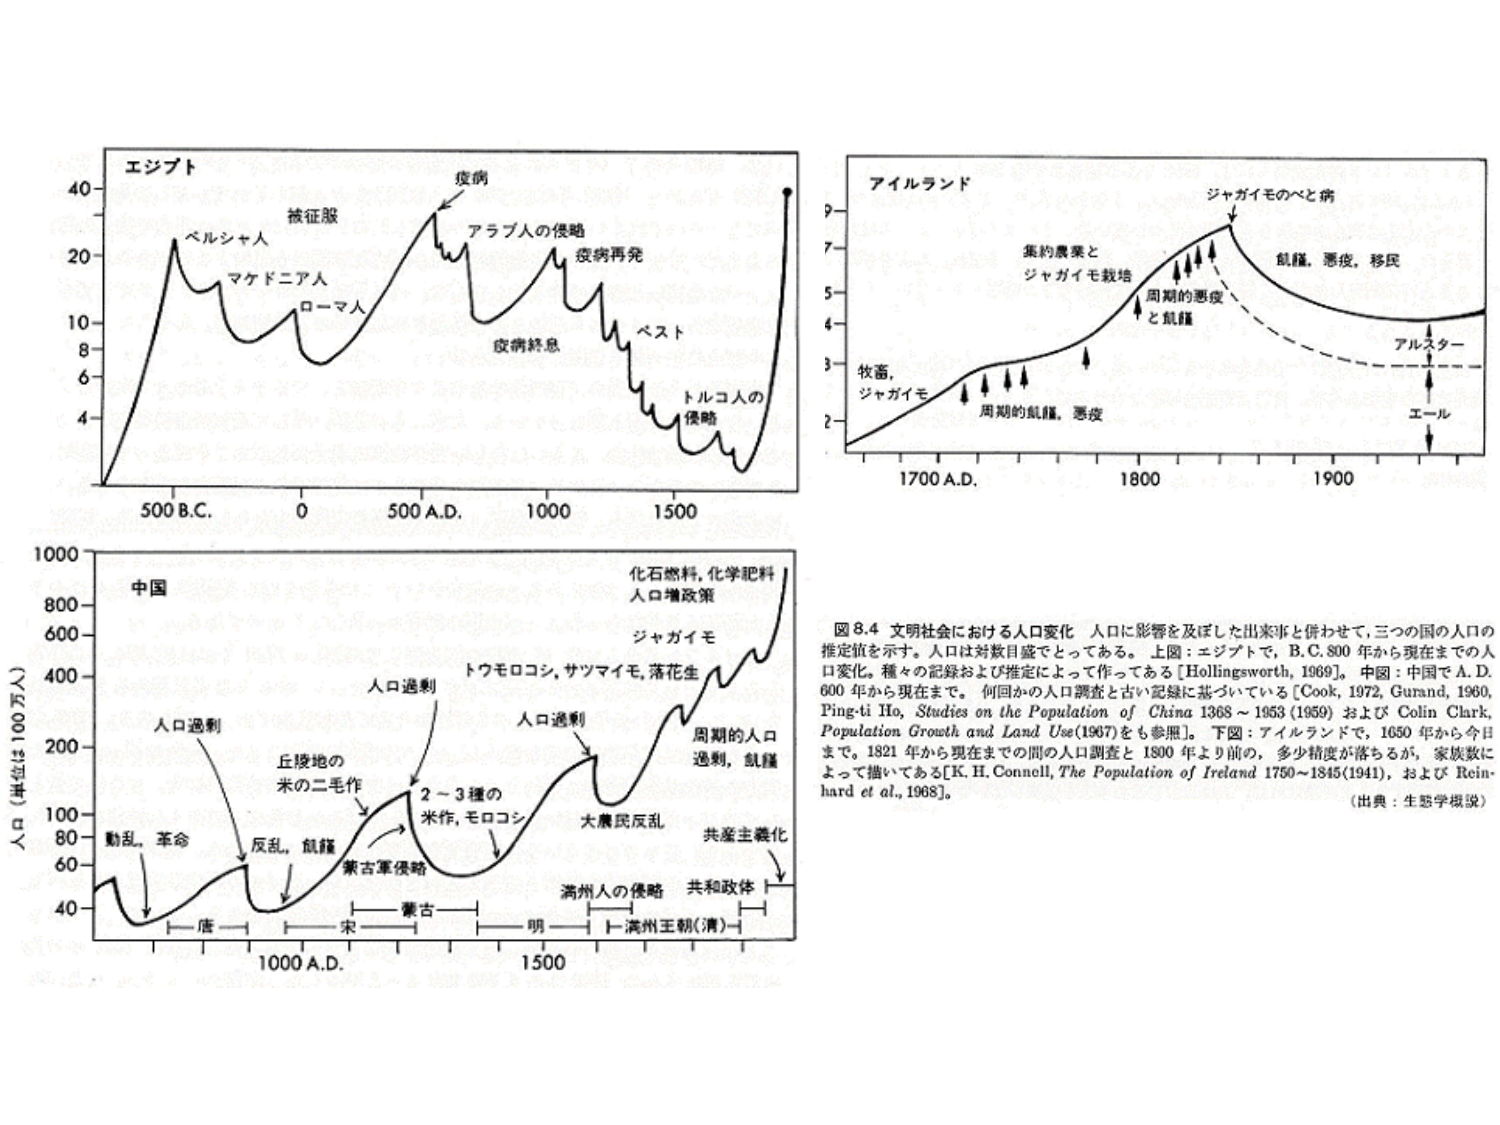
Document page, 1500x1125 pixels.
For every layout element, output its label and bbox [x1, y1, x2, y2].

text_box [49, 137, 826, 530]
text_box [0, 528, 813, 988]
text_box [816, 612, 1500, 830]
text_box [799, 124, 1500, 497]
